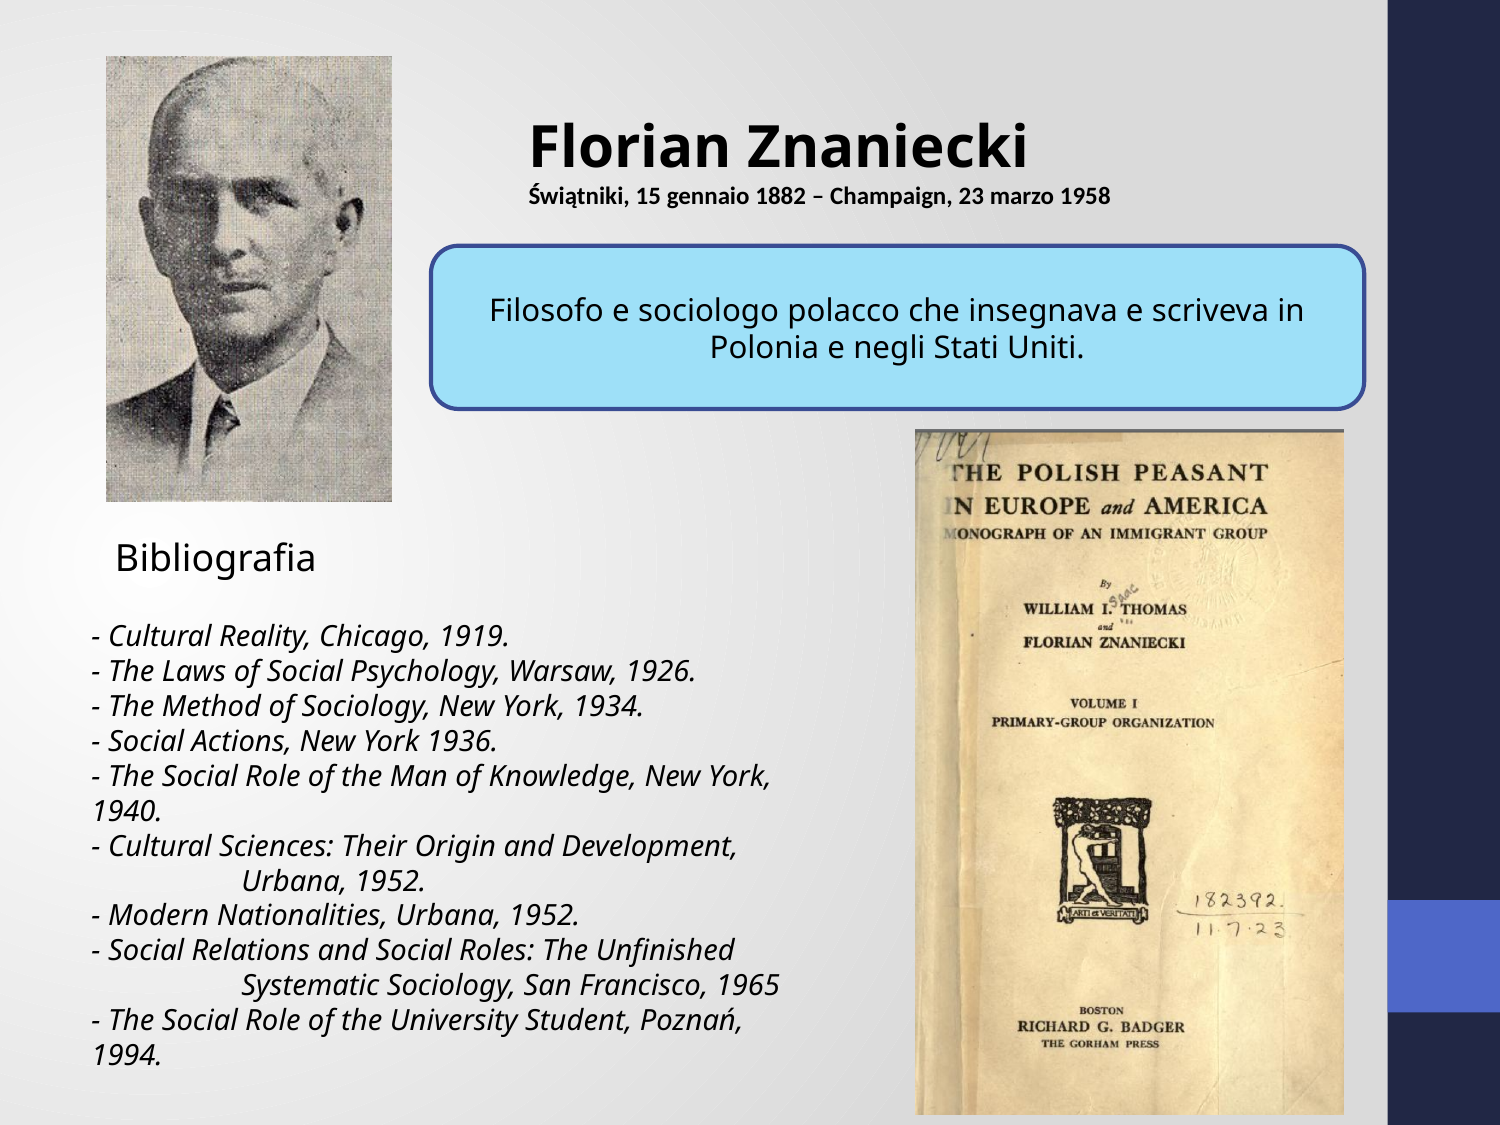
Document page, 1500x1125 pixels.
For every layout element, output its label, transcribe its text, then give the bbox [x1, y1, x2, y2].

text_box Florian Znaniecki Świątniki, 15 gennaio 1882 – Champaign, 23 marzo 1958 [513, 101, 1258, 217]
picture [914, 429, 1344, 1116]
text_box - Cultural Reality, Chicago, 1919. - The Laws of Social Psychology, Warsaw, 1926. - The Method of Sociology, New York, 1934. - Social Actions, New York 1936. - The Social Role of the Man of Knowledge, New York, 1940. - Cultural Sciences: Their Origin and Development, Urbana, 1952. - Modern Nationalities, Urbana, 1952. - Social Relations and Social Roles: The Unfinished Systematic Sociology, San Francisco, 1965 - The Social Role of the University Student, Poznań, 1994. [76, 609, 833, 1079]
text_box Bibliografia [100, 527, 337, 587]
picture [106, 56, 393, 502]
text_box Filosofo e sociologo polacco che insegnava e scriveva in Polonia e negli Stati Uniti. [428, 243, 1367, 412]
